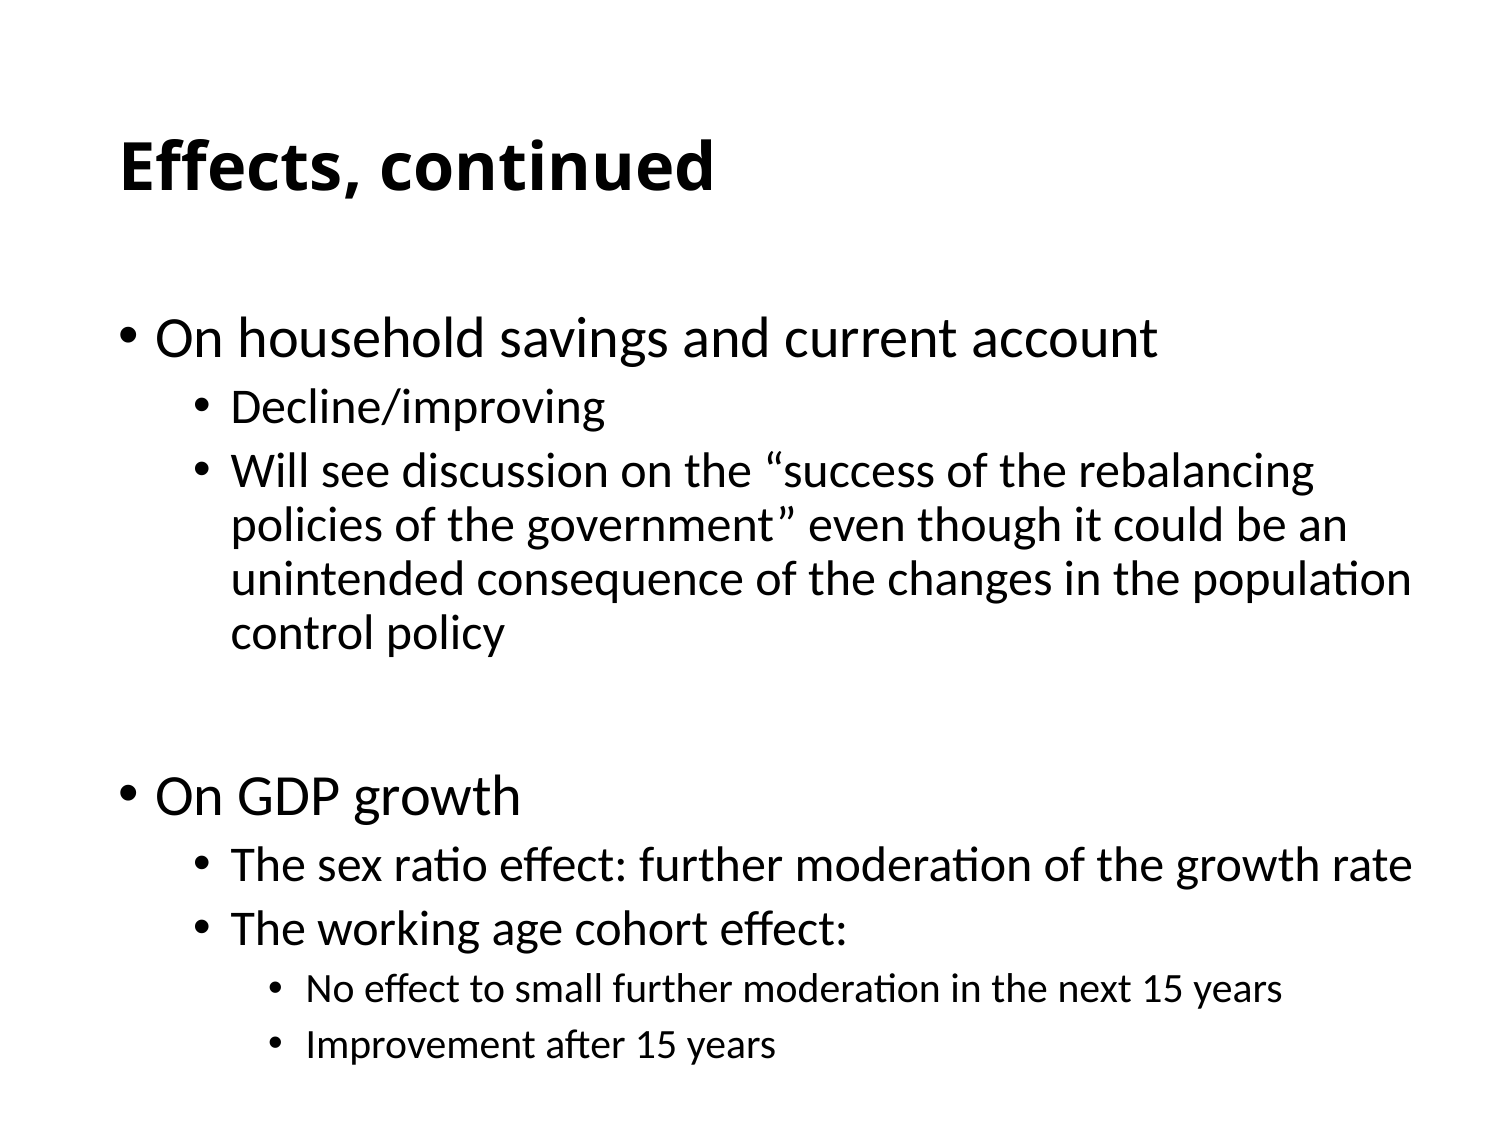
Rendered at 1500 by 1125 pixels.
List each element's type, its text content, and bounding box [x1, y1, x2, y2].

title Effects, continued [103, 59, 1397, 278]
list On household savings and current account Decline/improving Will see discussion on the “success of the rebalancing policies of the government” even though it could be an unintended consequence of the changes in the population control policy On GDP growth The sex ratio effect: further moderation of the growth rate The working age cohort effect: No effect to small further moderation in the next 15 years Improvement after 15 years [103, 299, 1433, 1059]
